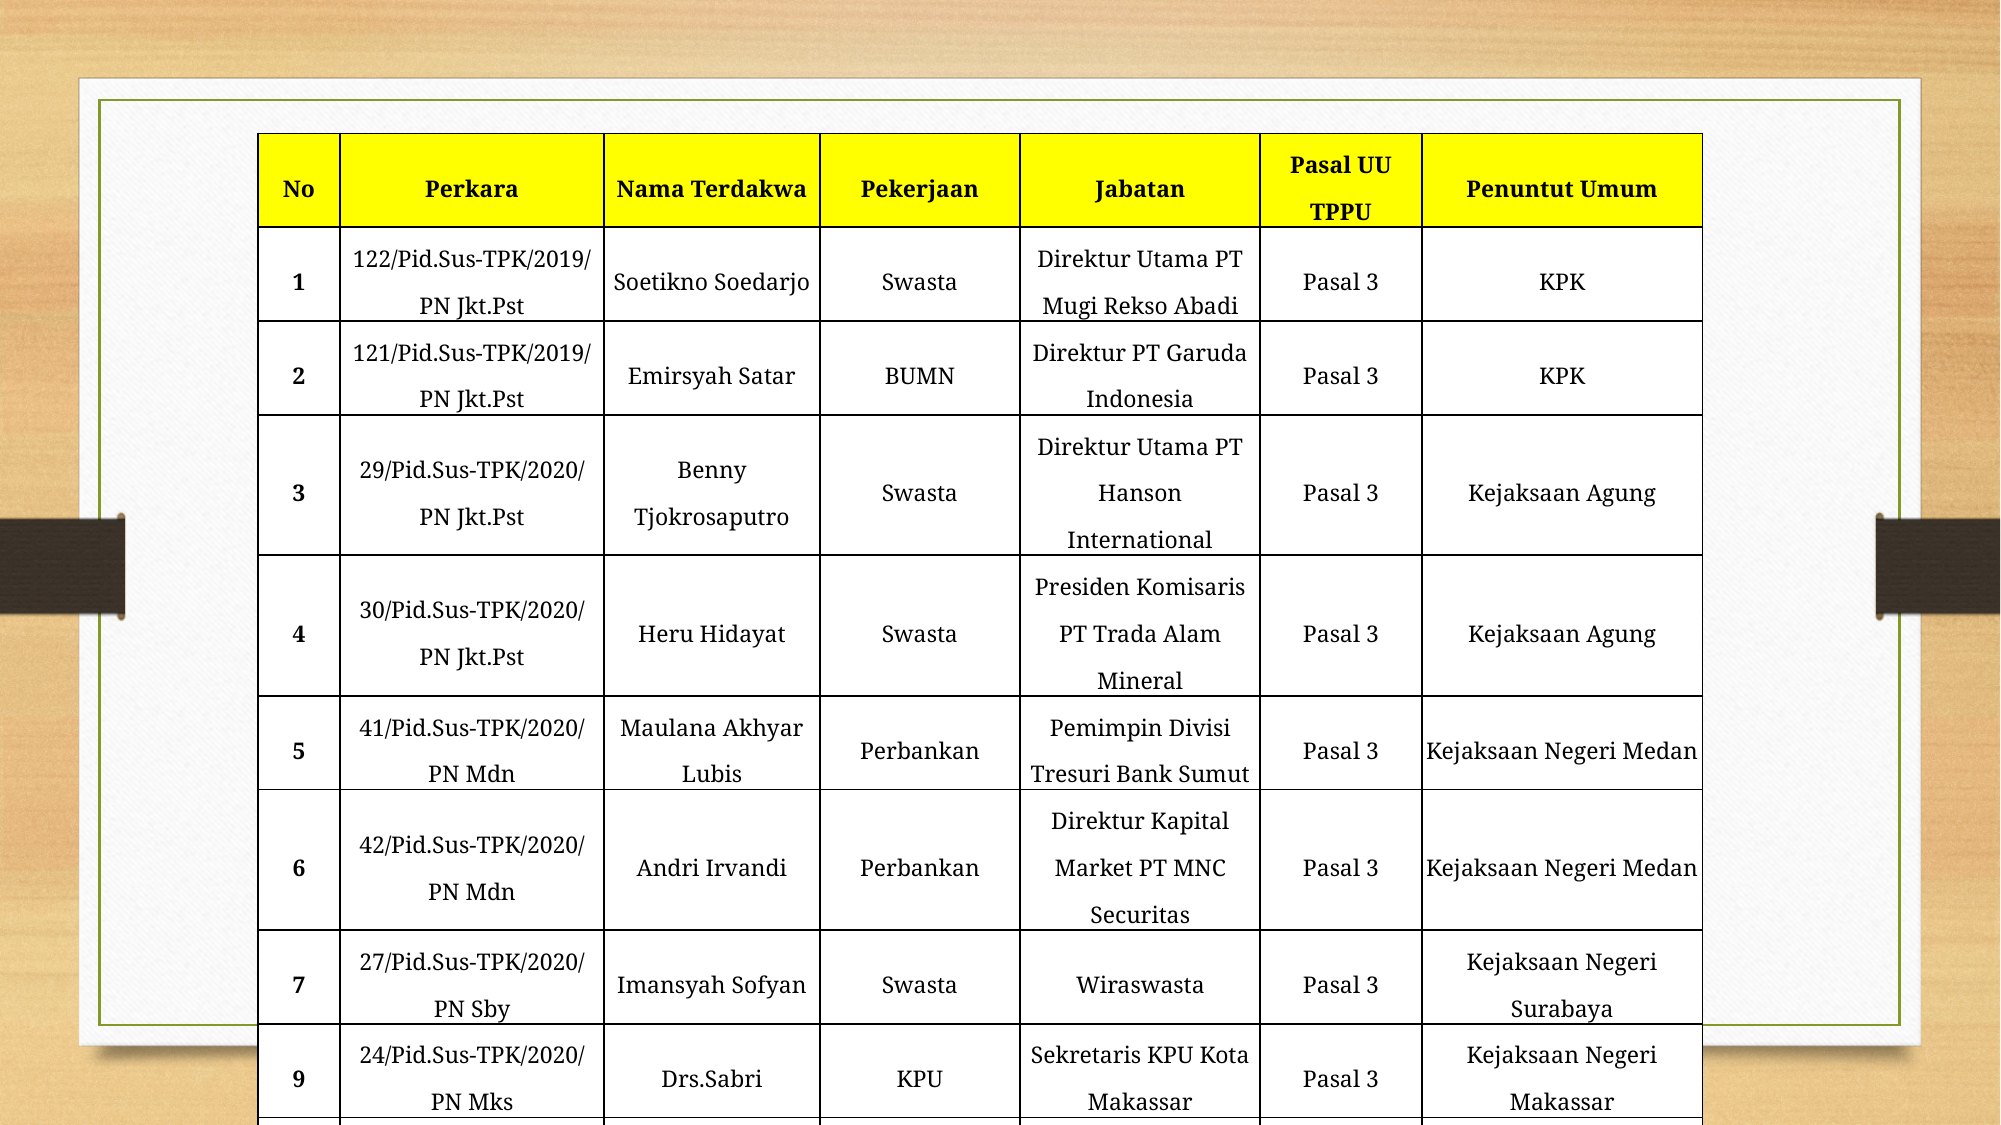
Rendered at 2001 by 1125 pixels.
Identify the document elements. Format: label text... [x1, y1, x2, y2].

table_header Pekerjaan [821, 134, 1019, 226]
table_cell Pasal 3 [1261, 697, 1421, 789]
table_cell 7 [259, 931, 339, 1023]
table_header Nama Terdakwa [605, 134, 819, 226]
table_cell 3 [259, 416, 339, 554]
table_cell Andri Irvandi [605, 790, 819, 929]
table_cell Pasal 3 [1261, 228, 1421, 320]
table_header No [259, 134, 339, 226]
table_cell Wiraswasta [1021, 931, 1259, 1023]
table_cell Swasta [821, 228, 1019, 320]
table_cell 42/Pid.Sus-TPK/2020/PN Mdn [341, 790, 603, 929]
table_cell 2 [259, 322, 339, 414]
table_cell William Fred [605, 1118, 819, 1125]
table_cell 122/Pid.Sus-TPK/2019/PN Jkt.Pst [341, 228, 603, 320]
table_cell Kejaksaan Negeri Surabaya [1423, 931, 1702, 1023]
table_cell Sekretaris KPU Kota Makassar [1021, 1025, 1259, 1117]
table_cell Drs.Sabri [605, 1025, 819, 1117]
table_cell 1 [259, 228, 339, 320]
table_cell Benny Tjokrosaputro [605, 416, 819, 554]
table_cell Pasal 3 [1261, 416, 1421, 554]
table_cell 5 [259, 697, 339, 789]
table_cell Direktur Kapital Market PT MNC Securitas [1021, 790, 1259, 929]
table_cell Emirsyah Satar [605, 322, 819, 414]
table_cell Perbankan [821, 790, 1019, 929]
table_cell Soetikno Soedarjo [605, 228, 819, 320]
table_cell 41/Pid.Sus-TPK/2020/PN Mdn [341, 697, 603, 789]
table_header Jabatan [1021, 134, 1259, 226]
table_cell Pasal 3 [1261, 1025, 1421, 1117]
table_cell 27/Pid.Sus-TPK/2020/PN Sby [341, 931, 603, 1023]
table_cell Swasta [821, 556, 1019, 695]
table_cell KPU [821, 1025, 1019, 1117]
table_cell Heru Hidayat [605, 556, 819, 695]
table_cell 9 [259, 1025, 339, 1117]
table_cell Pemimpin Divisi Tresuri Bank Sumut [1021, 697, 1259, 789]
table_cell Kejaksaan Negeri Makassar [1423, 1025, 1702, 1117]
table_cell Kejaksaan Agung [1423, 556, 1702, 695]
table_header Perkara [341, 134, 603, 226]
table_cell Presiden Komisaris PT Trada Alam Mineral [1021, 556, 1259, 695]
table_header Penuntut Umum [1423, 134, 1702, 226]
table_cell Swasta [821, 416, 1019, 554]
table_cell Pasal 3 [1261, 556, 1421, 695]
table_cell Direktur PT Garuda Indonesia [1021, 322, 1259, 414]
table_cell Pasal 3 [1261, 1118, 1421, 1125]
table_cell Swasta [821, 931, 1019, 1023]
table_cell 24/Pid.Sus-TPK/2020/PN Mks [341, 1025, 603, 1117]
table_cell Perbankan [821, 1118, 1019, 1125]
table_cell Kejaksaan Negeri Medan [1423, 790, 1702, 929]
table_cell BUMN [821, 322, 1019, 414]
table_cell KPK [1423, 322, 1702, 414]
table_cell 4 [259, 556, 339, 695]
table_cell 121/Pid.Sus-TPK/2019/PN Jkt.Pst [341, 322, 603, 414]
table_header Pasal UU TPPU [1261, 134, 1421, 226]
table_cell Kejaksaan Agung [1423, 416, 1702, 554]
table_cell Karyawan PT BNI [1021, 1118, 1259, 1125]
table_cell 6 [259, 790, 339, 929]
table_cell Pasal 3 [1261, 322, 1421, 414]
table_cell Direktur Utama PT Hanson International [1021, 416, 1259, 554]
table_cell Perbankan [821, 697, 1019, 789]
table_cell Kejaksaan Negeri Medan [1423, 697, 1702, 789]
table_cell 29/Pid.Sus-TPK/2020/PN Jkt.Pst [341, 416, 603, 554]
table_cell Imansyah Sofyan [605, 931, 819, 1023]
table_cell Direktur Utama PT Mugi Rekso Abadi [1021, 228, 1259, 320]
table_cell 13/Pid.Sus-TPK/2020/PN Amb [341, 1118, 603, 1125]
table_cell 10 [259, 1118, 339, 1125]
table_cell Maulana Akhyar Lubis [605, 697, 819, 789]
table_cell KPK [1423, 228, 1702, 320]
table_cell 30/Pid.Sus-TPK/2020/PN Jkt.Pst [341, 556, 603, 695]
table_cell Pasal 3 [1261, 790, 1421, 929]
picture [0, 0, 2001, 1125]
table_cell Pasal 3 [1261, 931, 1421, 1023]
table_cell Kejaksaan Tinggi Maluku [1423, 1118, 1702, 1125]
